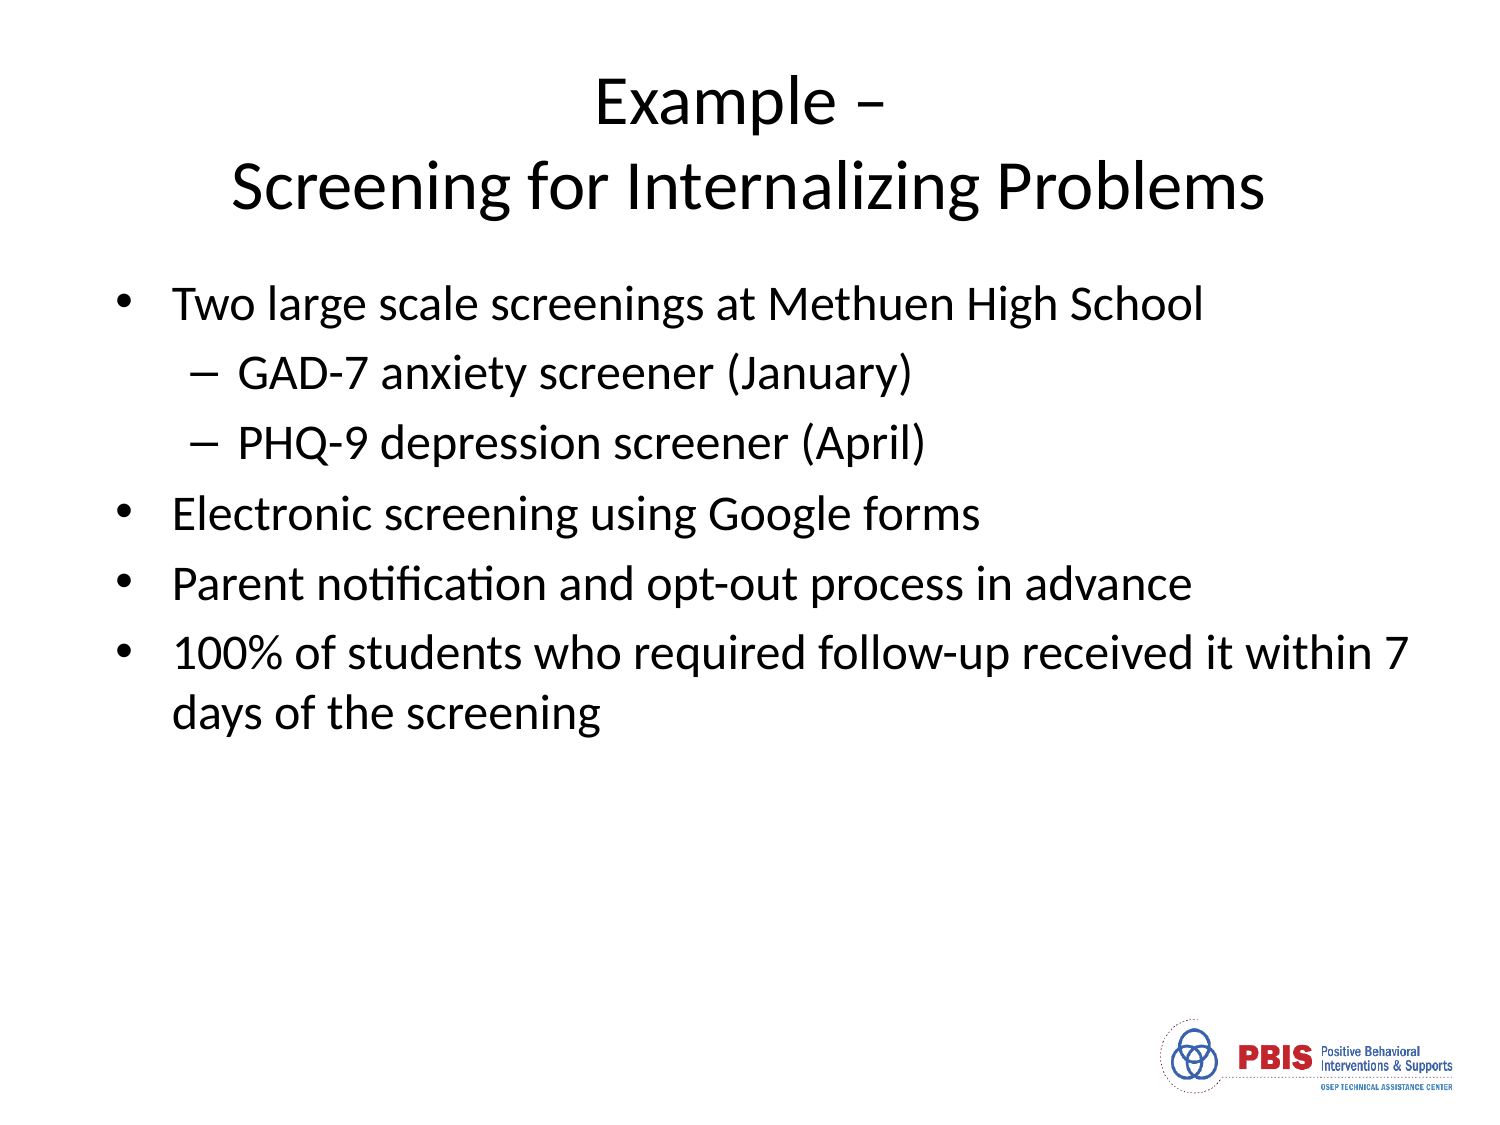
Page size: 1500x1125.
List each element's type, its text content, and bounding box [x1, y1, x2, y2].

picture [1137, 987, 1475, 1125]
list Two large scale screenings at Methuen High School GAD-7 anxiety screener (January) PHQ-9 depression screener (April) Electronic screening using Google forms Parent notification and opt-out process in advance 100% of students who required follow-up received it within 7 days of the screening [100, 262, 1438, 950]
title Example – Screening for Internalizing Problems [75, 45, 1425, 233]
